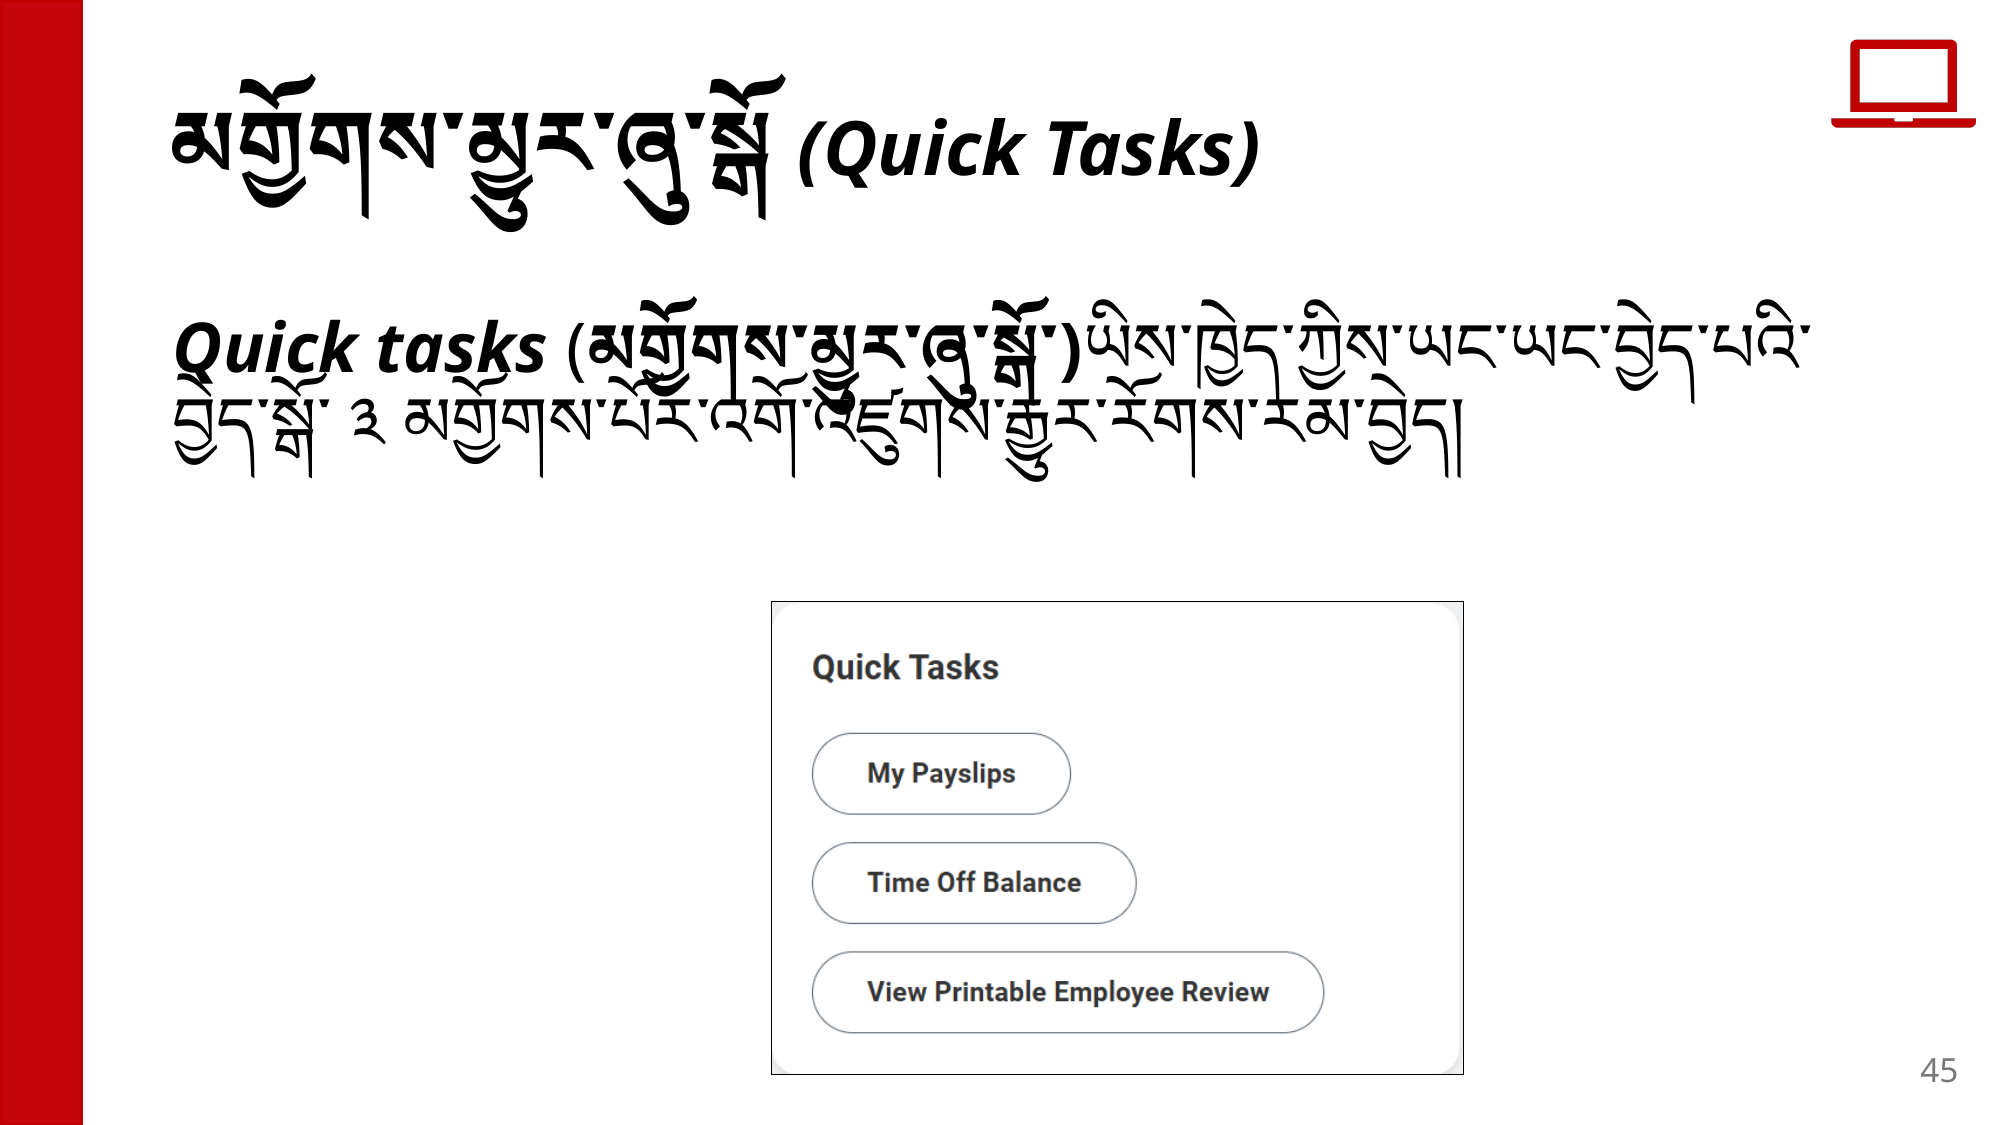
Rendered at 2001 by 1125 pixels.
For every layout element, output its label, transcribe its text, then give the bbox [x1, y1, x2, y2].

slide_number 45 [1523, 1041, 1974, 1102]
list Quick tasks (མགྱོགས་མྱུར་ཞུ་སྒོ་)ཡིས་ཁྱེད་ཀྱིས་ཡང་ཡང་བྱེད་པའི་བྱེད་སྒོ་ ༣ མགྱོགས་པོར་འགོ་འཛུགས་རྒྱུར་རོགས་རམ་བྱེད། [157, 305, 1842, 894]
picture [771, 601, 1465, 1075]
picture [1828, 7, 1980, 159]
title མགྱོགས་མྱུར་ཞུ་སྒོ (Quick Tasks) [154, 58, 1622, 234]
